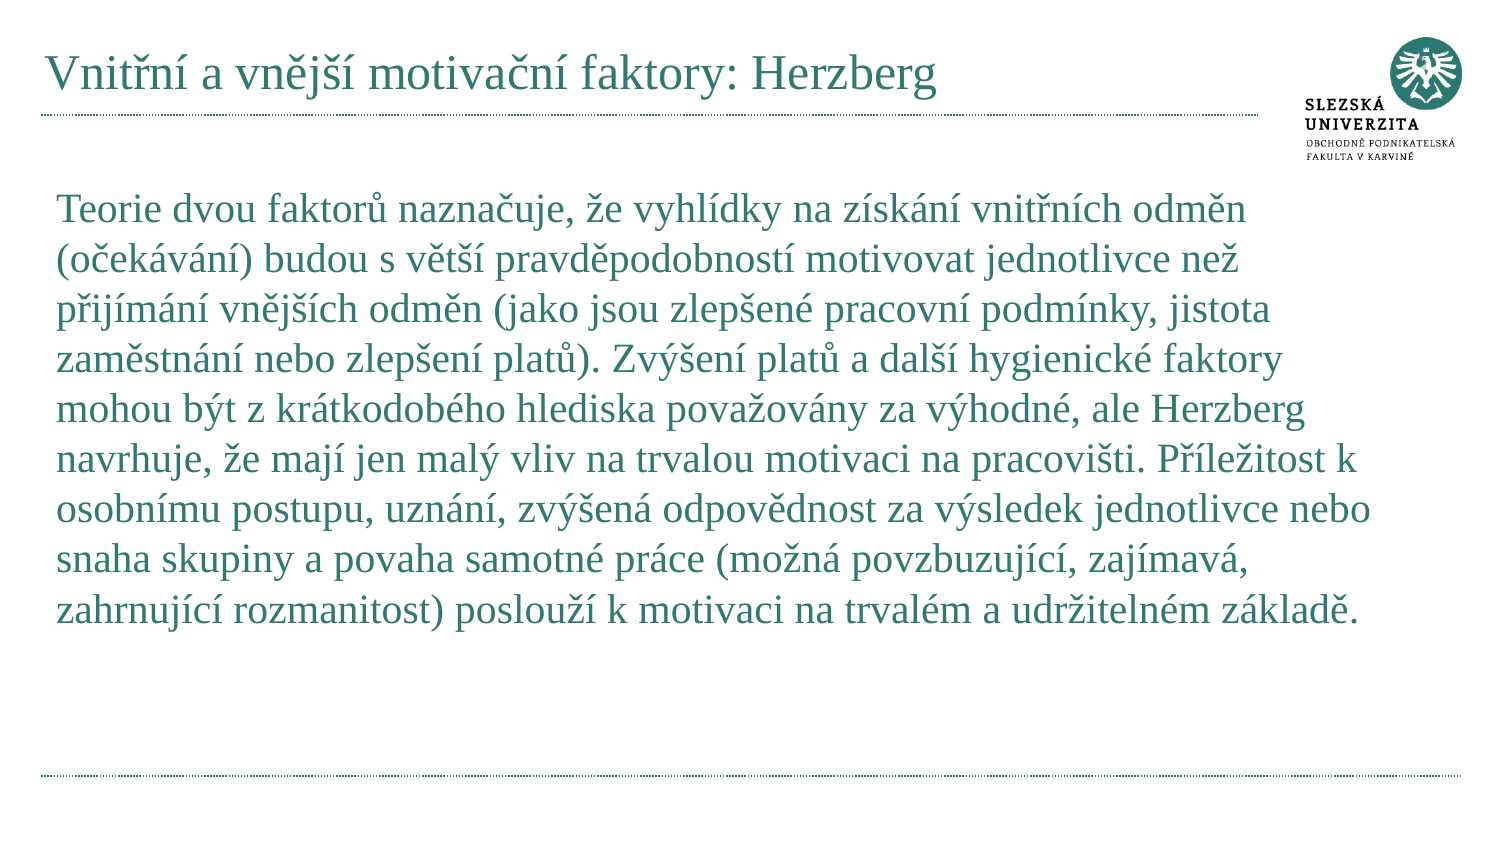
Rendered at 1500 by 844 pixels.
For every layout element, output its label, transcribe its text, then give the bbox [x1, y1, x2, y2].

list Teorie dvou faktorů naznačuje, že vyhlídky na získání vnitřních odměn (očekávání) budou s větší pravděpodobností motivovat jednotlivce než přijímání vnějších odměn (jako jsou zlepšené pracovní podmínky, jistota zaměstnání nebo zlepšení platů). Zvýšení platů a další hygienické faktory mohou být z krátkodobého hlediska považovány za výhodné, ale Herzberg navrhuje, že mají jen malý vliv na trvalou motivaci na pracovišti. Příležitost k osobnímu postupu, uznání, zvýšená odpovědnost za výsledek jednotlivce nebo snaha skupiny a povaha samotné práce (možná povzbuzující, zajímavá, zahrnující rozmanitost) poslouží k motivaci na trvalém a udržitelném základě. [41, 173, 1400, 729]
text_box [64, 116, 1010, 351]
title Vnitřní a vnější motivační faktory: Herzberg [29, 32, 1034, 116]
picture [1305, 37, 1462, 160]
